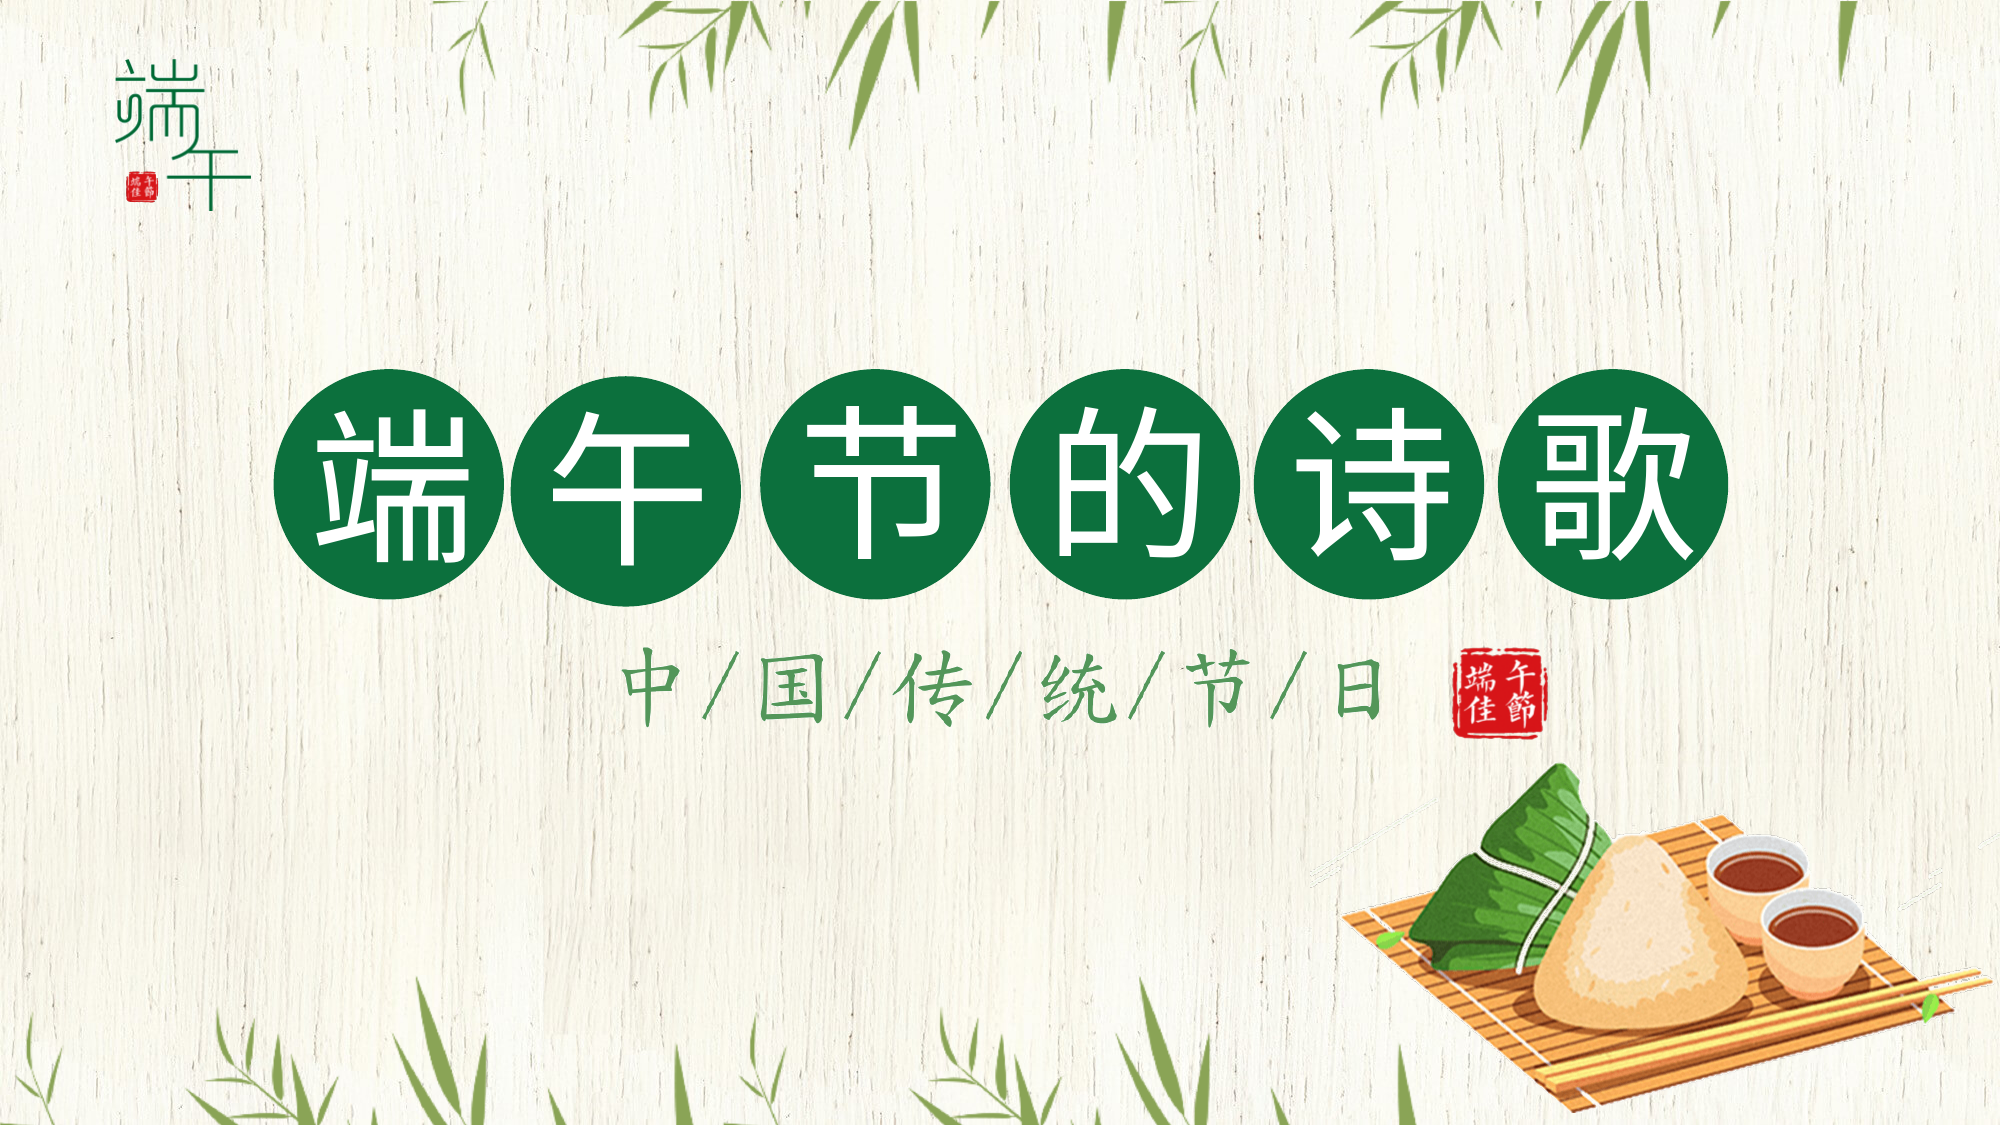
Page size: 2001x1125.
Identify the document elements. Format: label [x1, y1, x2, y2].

picture [0, 0, 2000, 1125]
text_box [114, 59, 251, 211]
text_box [866, 369, 1281, 607]
text_box [1598, 369, 1785, 607]
text_box [273, 369, 550, 607]
